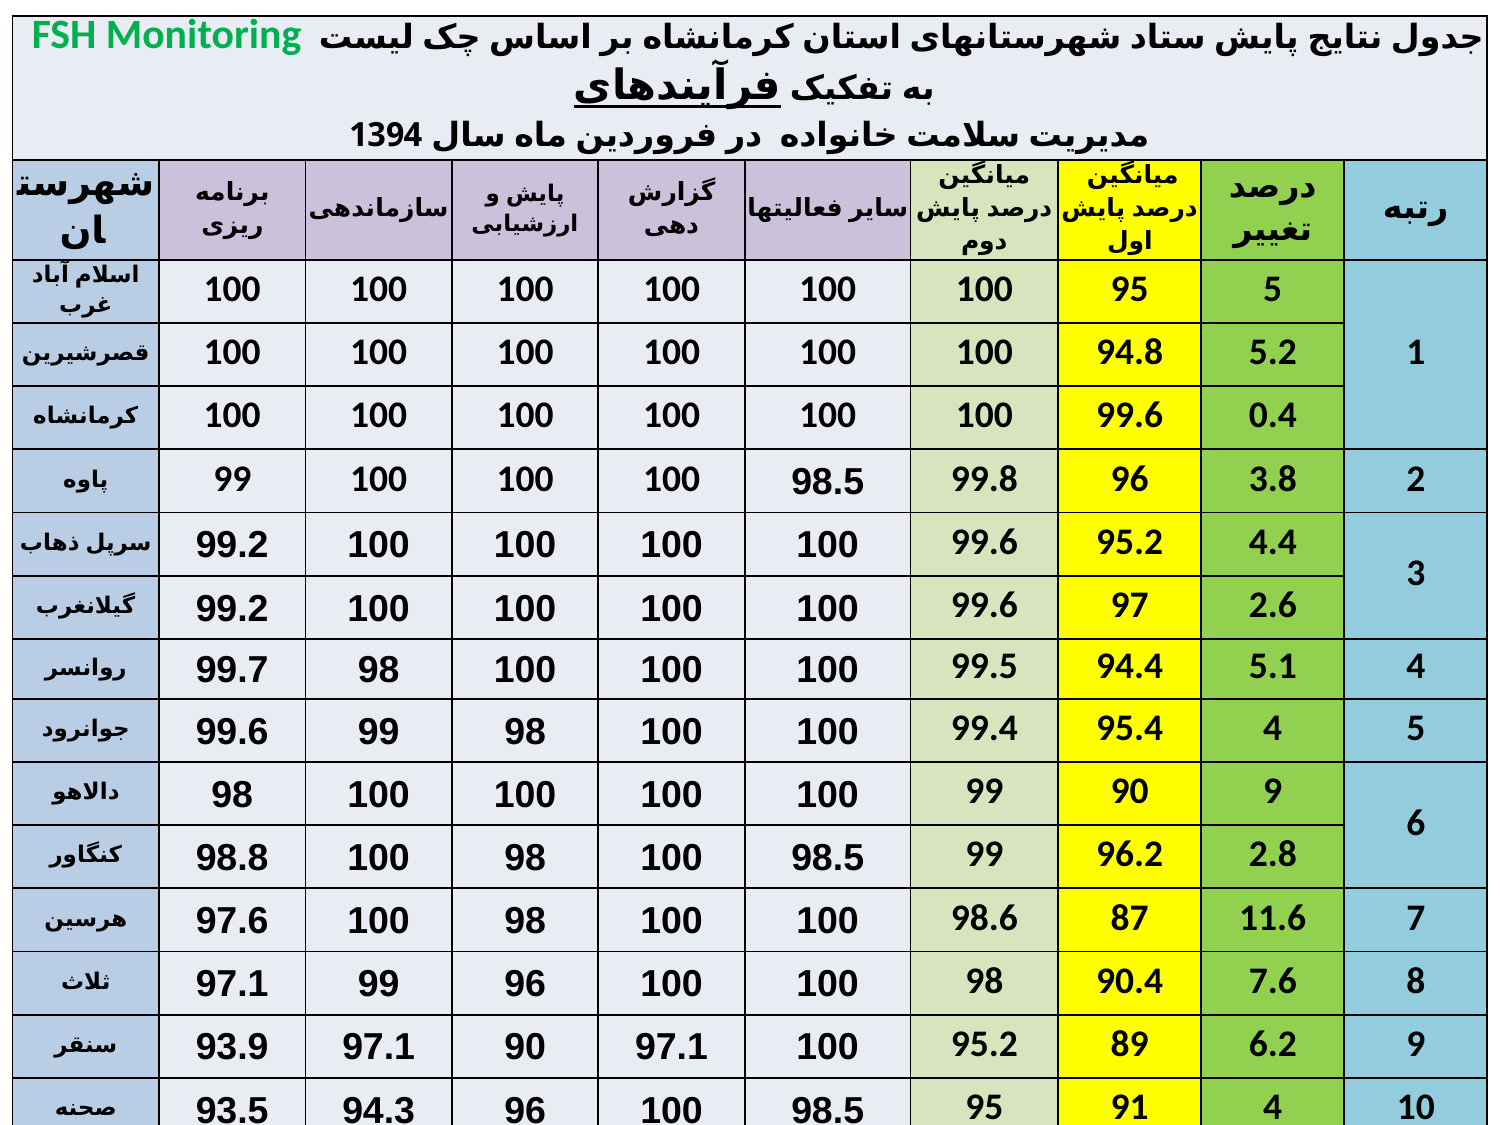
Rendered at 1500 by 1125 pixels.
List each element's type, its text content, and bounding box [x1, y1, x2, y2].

table_cell 100 [746, 261, 910, 322]
table_cell 5.2 [1202, 324, 1343, 385]
table_cell 89 [1059, 1016, 1200, 1077]
table_cell 1 [1345, 261, 1486, 448]
table_cell سایر فعالیتها [746, 161, 910, 259]
table_cell 95.2 [1059, 513, 1200, 575]
table_cell 96.2 [1059, 826, 1200, 887]
table_cell 100 [746, 577, 910, 638]
table_cell 100 [160, 261, 305, 322]
table_cell 7.6 [1202, 952, 1343, 1014]
table_cell صحنه [13, 1079, 158, 1125]
table_cell 96 [1059, 450, 1200, 512]
table_cell پاوه [13, 450, 158, 512]
table_cell 2 [1345, 450, 1486, 512]
table_cell 11.6 [1202, 889, 1343, 951]
table_cell 5 [1202, 261, 1343, 322]
table_cell 99.4 [911, 700, 1057, 761]
table_cell 100 [599, 952, 744, 1014]
table_cell 4.4 [1202, 513, 1343, 575]
table_cell 3 [1345, 513, 1486, 638]
table_cell 5.1 [1202, 640, 1343, 698]
table_cell درصد تغییر [1202, 161, 1343, 259]
table_cell 99 [911, 826, 1057, 887]
table_cell 100 [306, 450, 451, 512]
table_cell 99 [911, 763, 1057, 824]
table_cell 100 [746, 324, 910, 385]
table_cell هرسین [13, 889, 158, 951]
table_cell 100 [453, 763, 597, 824]
table_cell روانسر [13, 640, 158, 698]
table_cell 6 [1345, 763, 1486, 887]
table_cell 95.2 [911, 1016, 1057, 1077]
table_cell 99.7 [160, 640, 305, 698]
table_cell 99 [306, 952, 451, 1014]
table_cell 98.5 [746, 826, 910, 887]
table_cell 100 [453, 387, 597, 448]
table_cell 87 [1059, 889, 1200, 951]
table_cell 98.6 [911, 889, 1057, 951]
table_cell 100 [599, 763, 744, 824]
table_cell 100 [306, 387, 451, 448]
table_cell 99 [306, 700, 451, 761]
table_cell 99.6 [911, 513, 1057, 575]
table_cell 99.6 [911, 577, 1057, 638]
table_cell 93.9 [160, 1016, 305, 1077]
table_cell شهرستان [13, 161, 158, 259]
table_cell 98 [453, 700, 597, 761]
table_cell 100 [306, 763, 451, 824]
table_cell 8 [1345, 952, 1486, 1014]
table_cell 100 [306, 324, 451, 385]
table_cell 100 [599, 826, 744, 887]
table_cell 98.8 [160, 826, 305, 887]
table_cell 97.6 [160, 889, 305, 951]
table_cell 0.4 [1202, 387, 1343, 448]
table_cell 100 [746, 513, 910, 575]
table_cell گزارش دهی [599, 161, 744, 259]
table_cell 100 [599, 387, 744, 448]
table_cell 100 [911, 387, 1057, 448]
table_cell 100 [599, 513, 744, 575]
table_cell 100 [599, 577, 744, 638]
table_cell اسلام آباد غرب [13, 261, 158, 322]
table_cell 99.2 [160, 513, 305, 575]
table_cell 98.5 [746, 450, 910, 512]
table_cell 99.6 [160, 700, 305, 761]
table_cell 100 [453, 640, 597, 698]
table_cell 2.8 [1202, 826, 1343, 887]
table_cell 90 [453, 1016, 597, 1077]
table_cell 100 [453, 324, 597, 385]
table_cell 100 [746, 952, 910, 1014]
table_cell 100 [306, 261, 451, 322]
table_cell 100 [911, 261, 1057, 322]
table_cell گیلانغرب [13, 577, 158, 638]
table_cell 5 [1345, 700, 1486, 761]
table_cell 100 [746, 640, 910, 698]
table_cell میانگین درصد پایش دوم [911, 161, 1057, 259]
table_cell 90.4 [1059, 952, 1200, 1014]
table_cell 100 [453, 577, 597, 638]
table_cell 99.8 [911, 450, 1057, 512]
table_cell 100 [160, 324, 305, 385]
table_cell 4 [1345, 640, 1486, 698]
table_cell 9 [1345, 1016, 1486, 1077]
table_cell 99.6 [1059, 387, 1200, 448]
table_cell برنامه ریزی [160, 161, 305, 259]
table_cell 6.2 [1202, 1016, 1343, 1077]
table_cell 98 [453, 889, 597, 951]
table_cell کرمانشاه [13, 387, 158, 448]
table_cell 94.3 [306, 1079, 451, 1125]
table_cell رتبه [1345, 161, 1486, 259]
table_cell 100 [746, 1016, 910, 1077]
table_cell 100 [306, 826, 451, 887]
table_cell 100 [911, 324, 1057, 385]
table_cell 100 [306, 889, 451, 951]
table_cell 100 [306, 513, 451, 575]
table_cell 95 [911, 1079, 1057, 1125]
table_cell 97.1 [160, 952, 305, 1014]
table_cell 96 [453, 952, 597, 1014]
table_cell 100 [599, 1079, 744, 1125]
table_cell 7 [1345, 889, 1486, 951]
table_cell 93.5 [160, 1079, 305, 1125]
table_cell 4 [1202, 700, 1343, 761]
table_cell پایش و ارزشیابی [453, 161, 597, 259]
table_cell کنگاور [13, 826, 158, 887]
table_cell 100 [160, 387, 305, 448]
table_cell 100 [599, 640, 744, 698]
table_cell 100 [306, 577, 451, 638]
table_cell 100 [453, 513, 597, 575]
table_cell 95.4 [1059, 700, 1200, 761]
table_cell 98 [306, 640, 451, 698]
table_cell 96 [453, 1079, 597, 1125]
table_cell 97.1 [599, 1016, 744, 1077]
table_cell 98.5 [746, 1079, 910, 1125]
table_cell 3.8 [1202, 450, 1343, 512]
table_cell سازماندهی [306, 161, 451, 259]
table_cell میانگین درصد پایش اول [1059, 161, 1200, 259]
table_cell 100 [746, 700, 910, 761]
table_cell 97 [1059, 577, 1200, 638]
table_cell 100 [599, 324, 744, 385]
table_cell 4 [1202, 1079, 1343, 1125]
table_cell 98 [453, 826, 597, 887]
table_cell 99.5 [911, 640, 1057, 698]
table_cell 2.6 [1202, 577, 1343, 638]
table_cell 99 [160, 450, 305, 512]
table_cell 100 [453, 261, 597, 322]
table_cell قصرشیرین [13, 324, 158, 385]
table_cell 100 [599, 261, 744, 322]
table_cell 100 [746, 387, 910, 448]
table_cell 90 [1059, 763, 1200, 824]
table_cell 94.8 [1059, 324, 1200, 385]
table_cell دالاهو [13, 763, 158, 824]
table_cell 100 [453, 450, 597, 512]
table_cell 98 [160, 763, 305, 824]
table_cell سرپل ذهاب [13, 513, 158, 575]
table_cell 9 [1202, 763, 1343, 824]
table_cell 95 [1059, 261, 1200, 322]
table_cell 10 [1345, 1079, 1486, 1125]
table_header جدول نتایج پایش ستاد شهرستانهای استان کرمانشاه بر اساس چک لیست FSH Monitoring به تفکیک فرآیندهای مدیریت سلامت خانواده در فروردین ماه سال 1394 [13, 17, 1486, 159]
table_cell 100 [599, 889, 744, 951]
table_cell ثلاث [13, 952, 158, 1014]
table_cell 100 [746, 763, 910, 824]
table_cell 91 [1059, 1079, 1200, 1125]
table_cell 100 [599, 450, 744, 512]
table_cell 100 [746, 889, 910, 951]
table_cell 94.4 [1059, 640, 1200, 698]
table_cell جوانرود [13, 700, 158, 761]
table_cell 98 [911, 952, 1057, 1014]
table_cell سنقر [13, 1016, 158, 1077]
table_cell 100 [599, 700, 744, 761]
table_cell 99.2 [160, 577, 305, 638]
table_cell 97.1 [306, 1016, 451, 1077]
